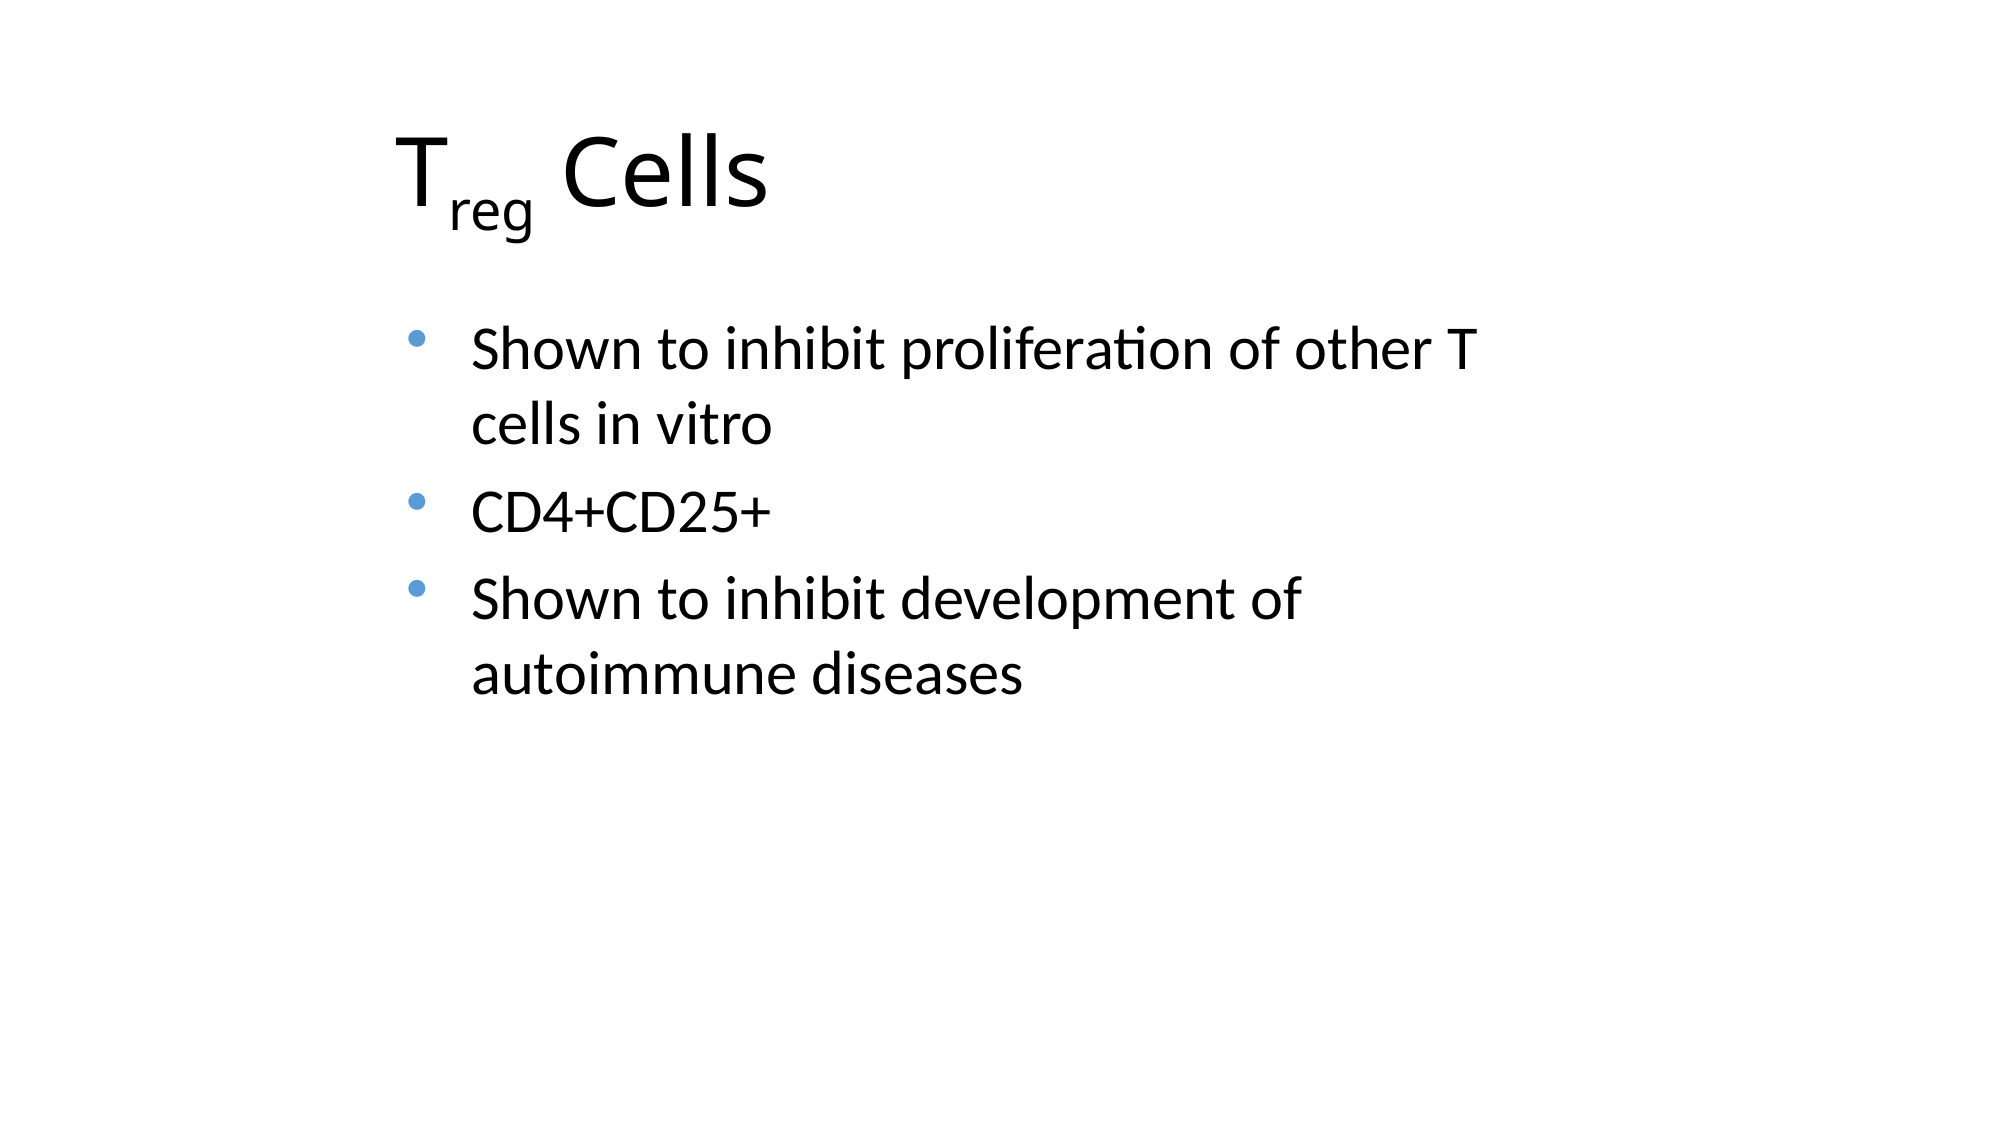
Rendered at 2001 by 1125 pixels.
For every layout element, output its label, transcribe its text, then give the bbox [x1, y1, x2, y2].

text_box Shown to inhibit proliferation of other T cells in vitro CD4+CD25+ Shown to inhibit development of autoimmune diseases [387, 299, 1613, 1043]
text_box Treg Cells [387, 82, 1613, 271]
